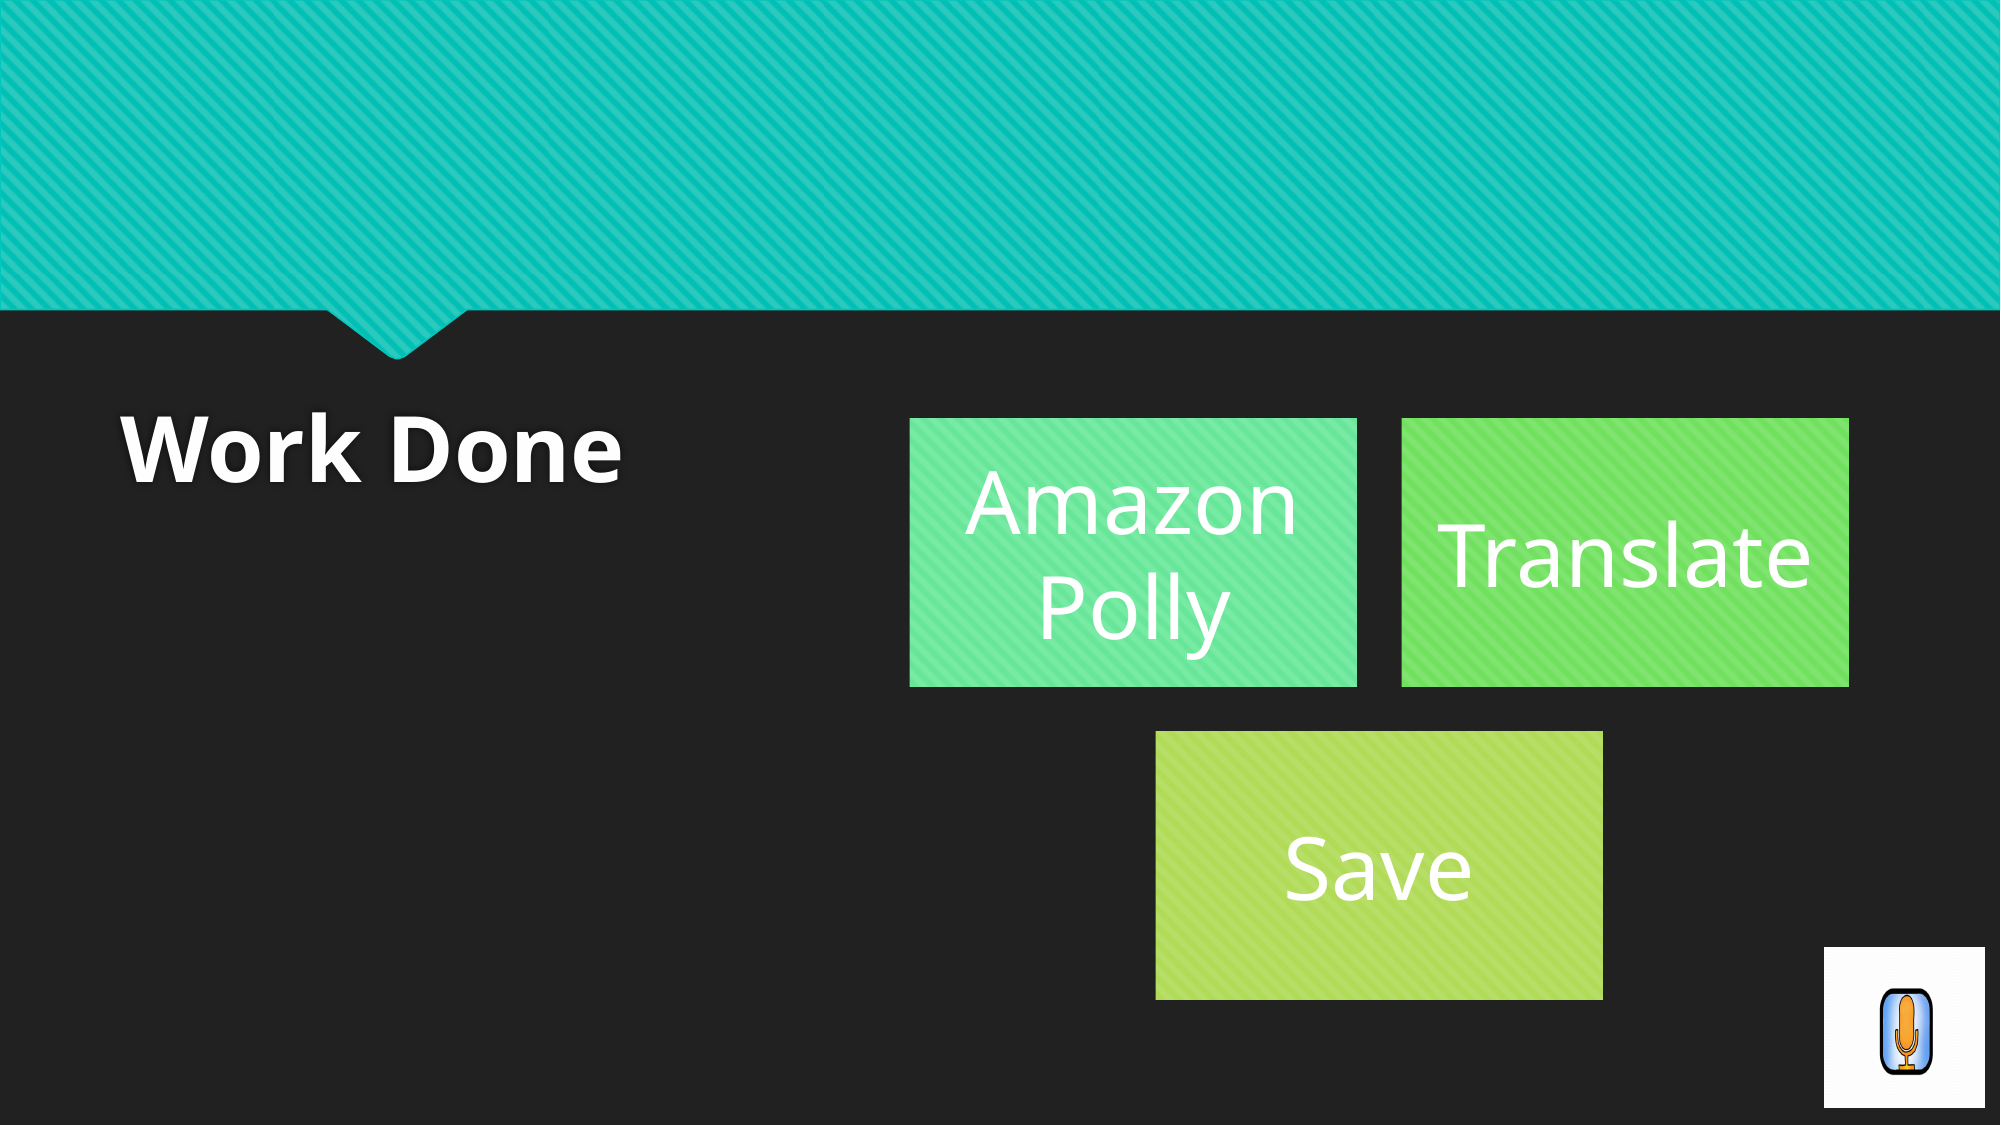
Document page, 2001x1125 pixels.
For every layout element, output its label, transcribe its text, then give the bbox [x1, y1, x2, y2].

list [909, 306, 1850, 1112]
title Work Done [105, 382, 642, 1036]
picture [1823, 947, 1985, 1109]
